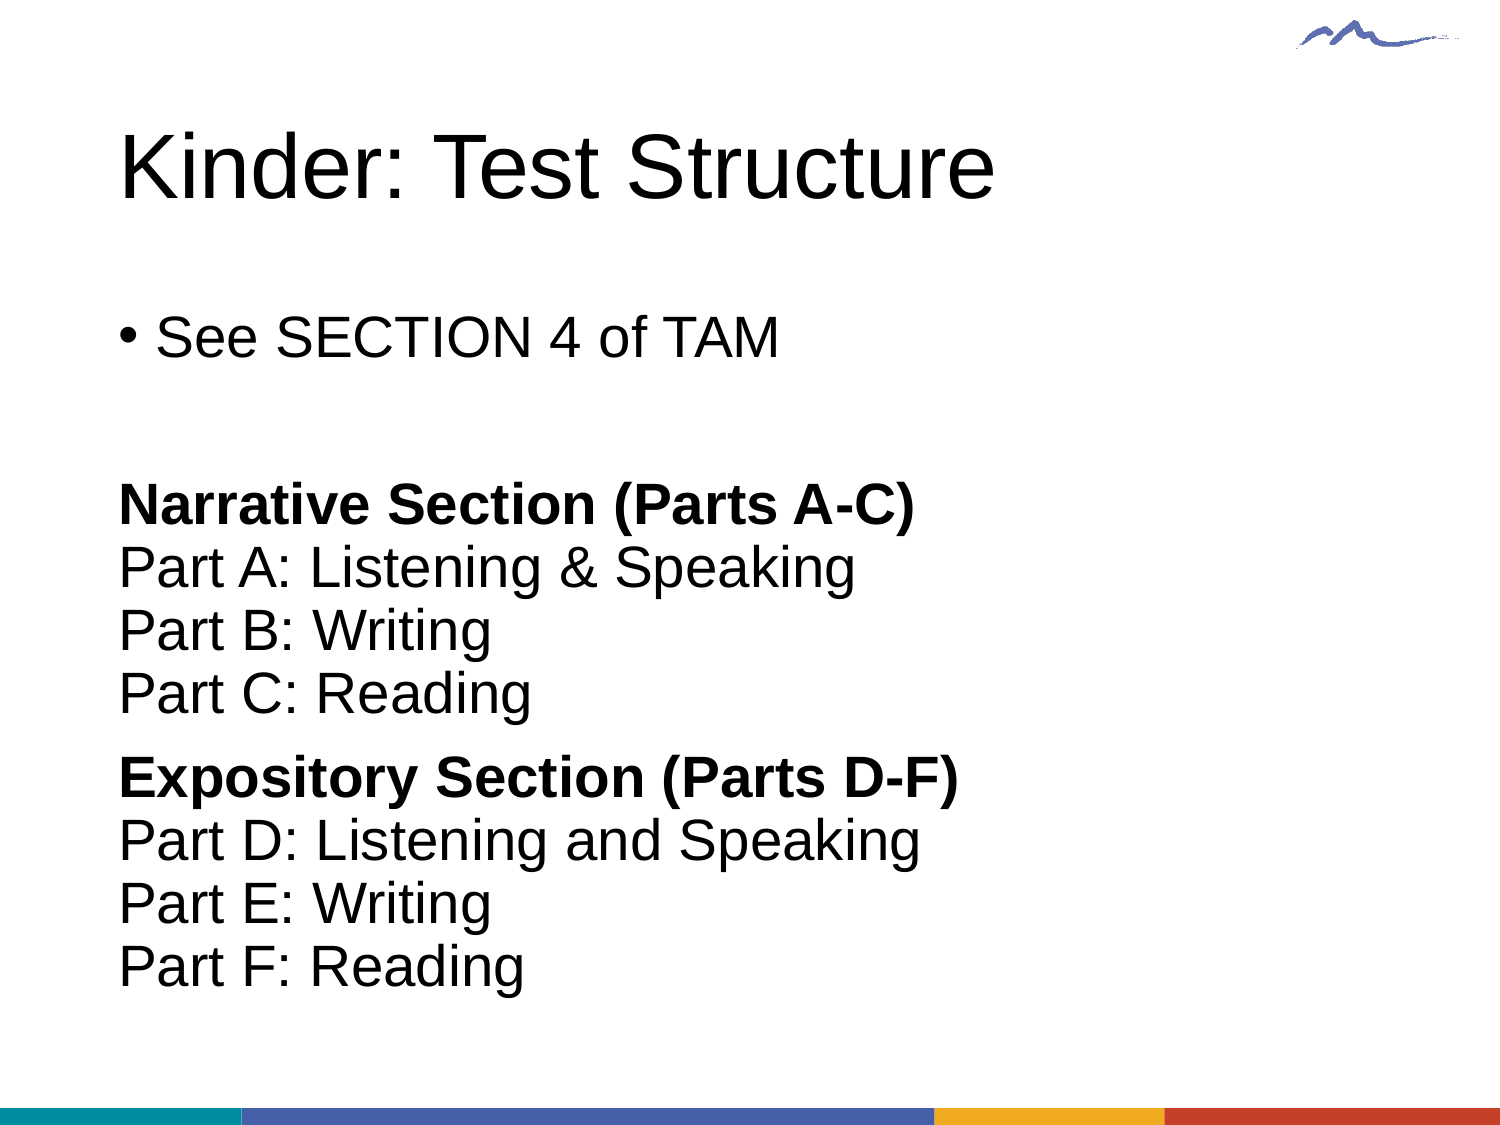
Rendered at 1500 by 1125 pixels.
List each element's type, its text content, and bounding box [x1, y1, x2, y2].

title Kinder: Test Structure [103, 59, 1397, 278]
picture [1296, 20, 1459, 49]
list See SECTION 4 of TAM Narrative Section (Parts A-C) Part A: Listening & Speaking Part B: Writing Part C: Reading Expository Section (Parts D-F) Part D: Listening and Speaking Part E: Writing Part F: Reading [103, 299, 1397, 1014]
